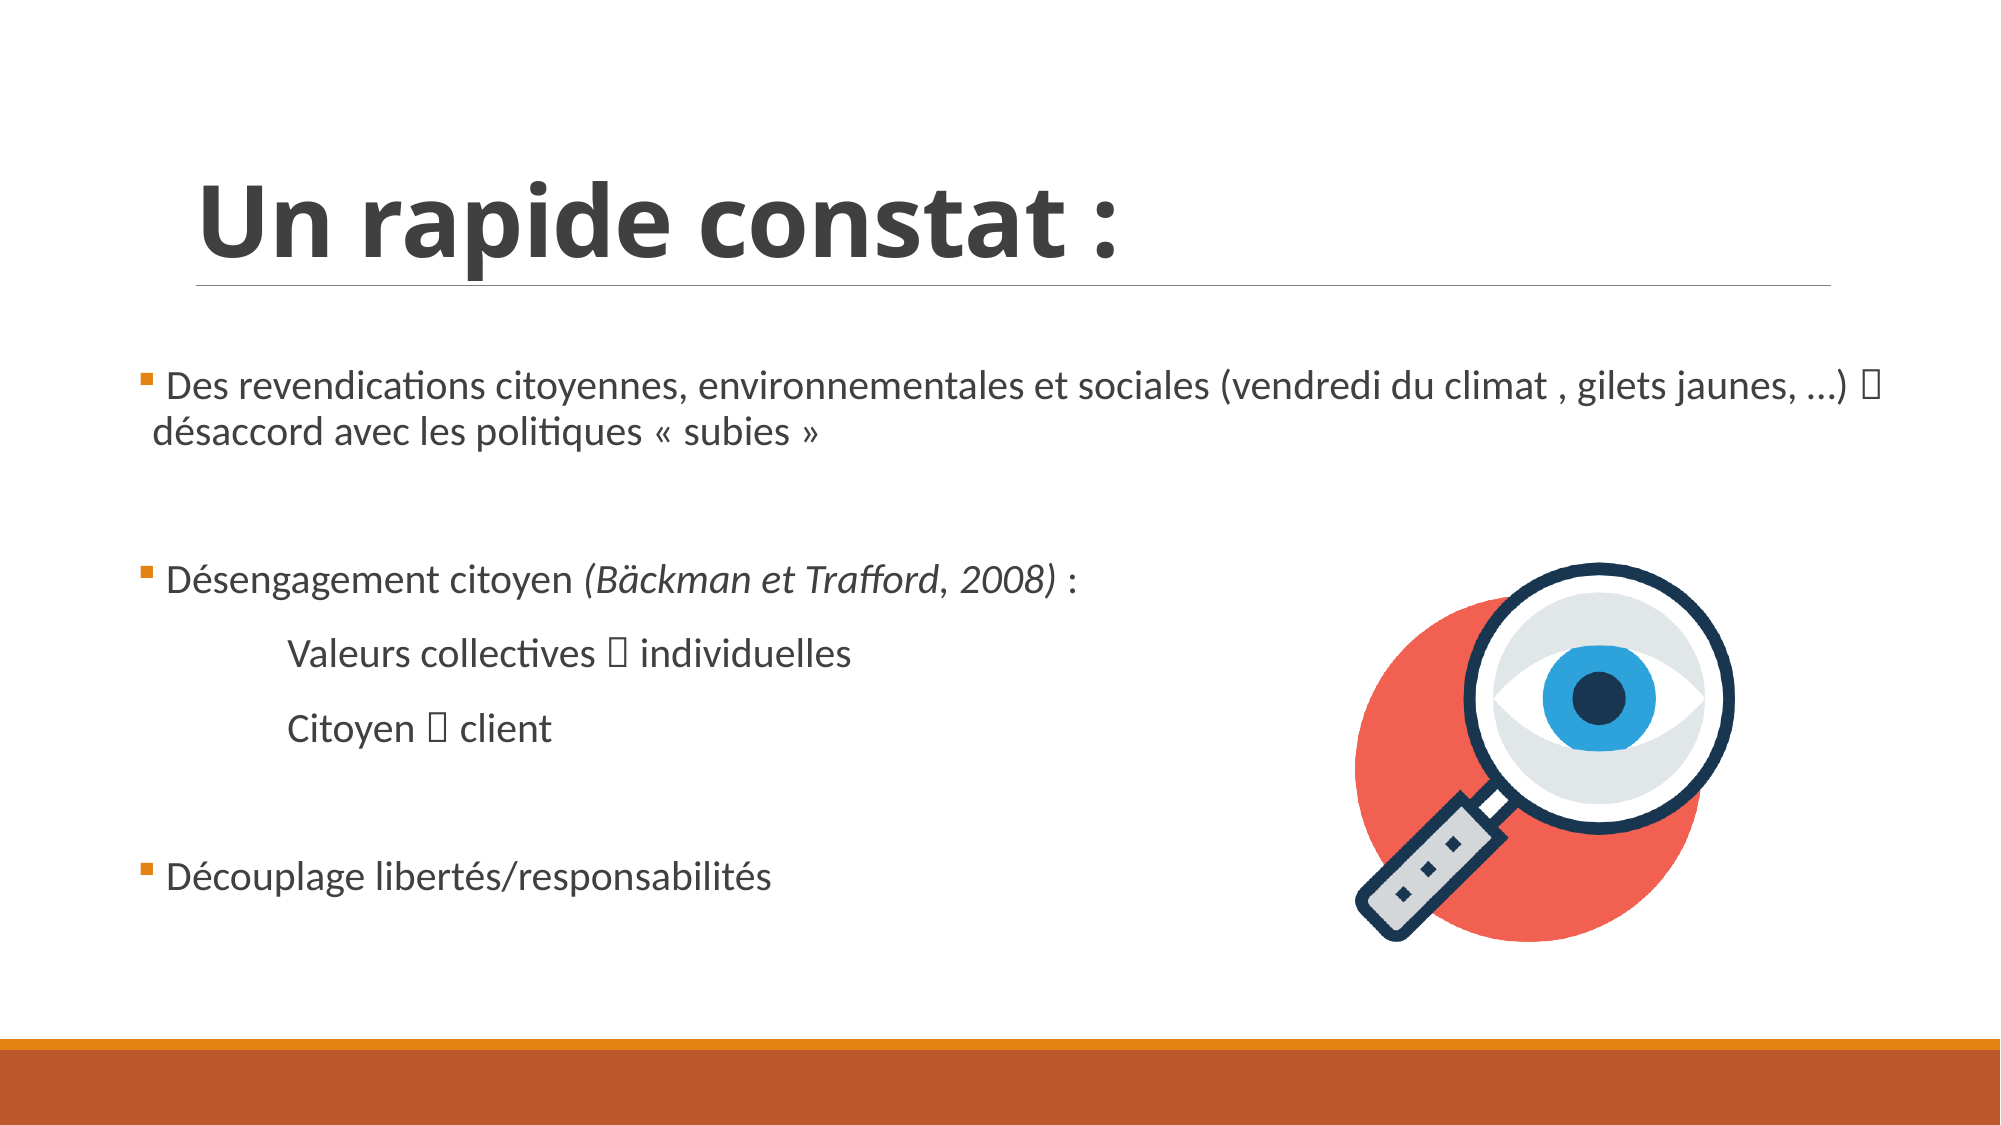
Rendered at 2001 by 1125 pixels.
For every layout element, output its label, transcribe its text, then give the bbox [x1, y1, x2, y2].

picture [1355, 561, 1736, 942]
list Des revendications citoyennes, environnementales et sociales (vendredi du climat , gilets jaunes, …)  désaccord avec les politiques « subies » Désengagement citoyen (Bäckman et Trafford, 2008) : Valeurs collectives  individuelles Citoyen  client Découplage libertés/responsabilités [137, 277, 1887, 1020]
title Un rapide constat : [180, 47, 1830, 277]
